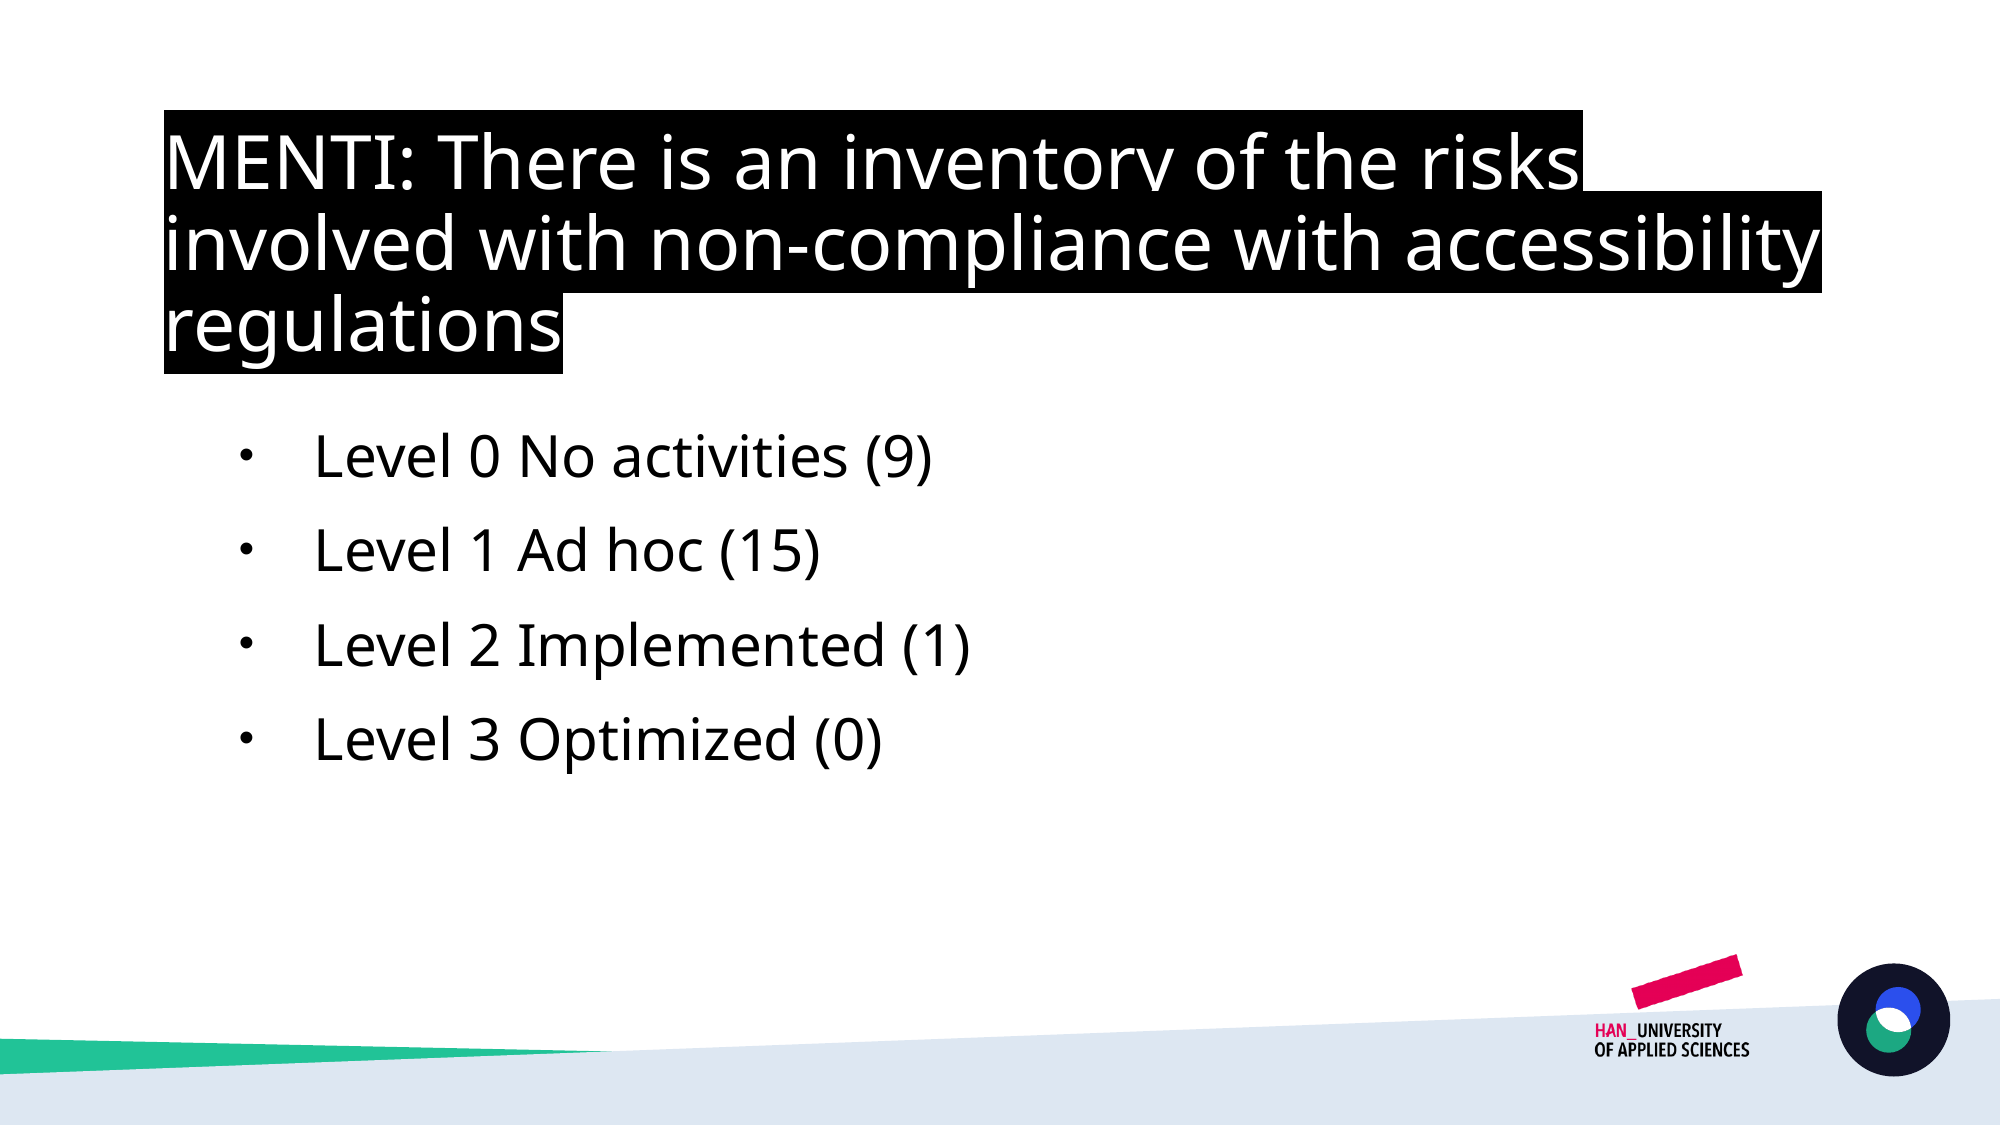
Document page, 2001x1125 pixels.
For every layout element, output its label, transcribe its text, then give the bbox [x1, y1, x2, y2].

title MENTI: There is an inventory of the risks involved with non-compliance with accessibility regulations [164, 125, 1836, 289]
picture [1566, 924, 1778, 1086]
text_box Level 0 No activities (9) Level 1 Ad hoc (15) Level 2 Implemented (1) Level 3 Optimized (0) [163, 394, 1089, 947]
